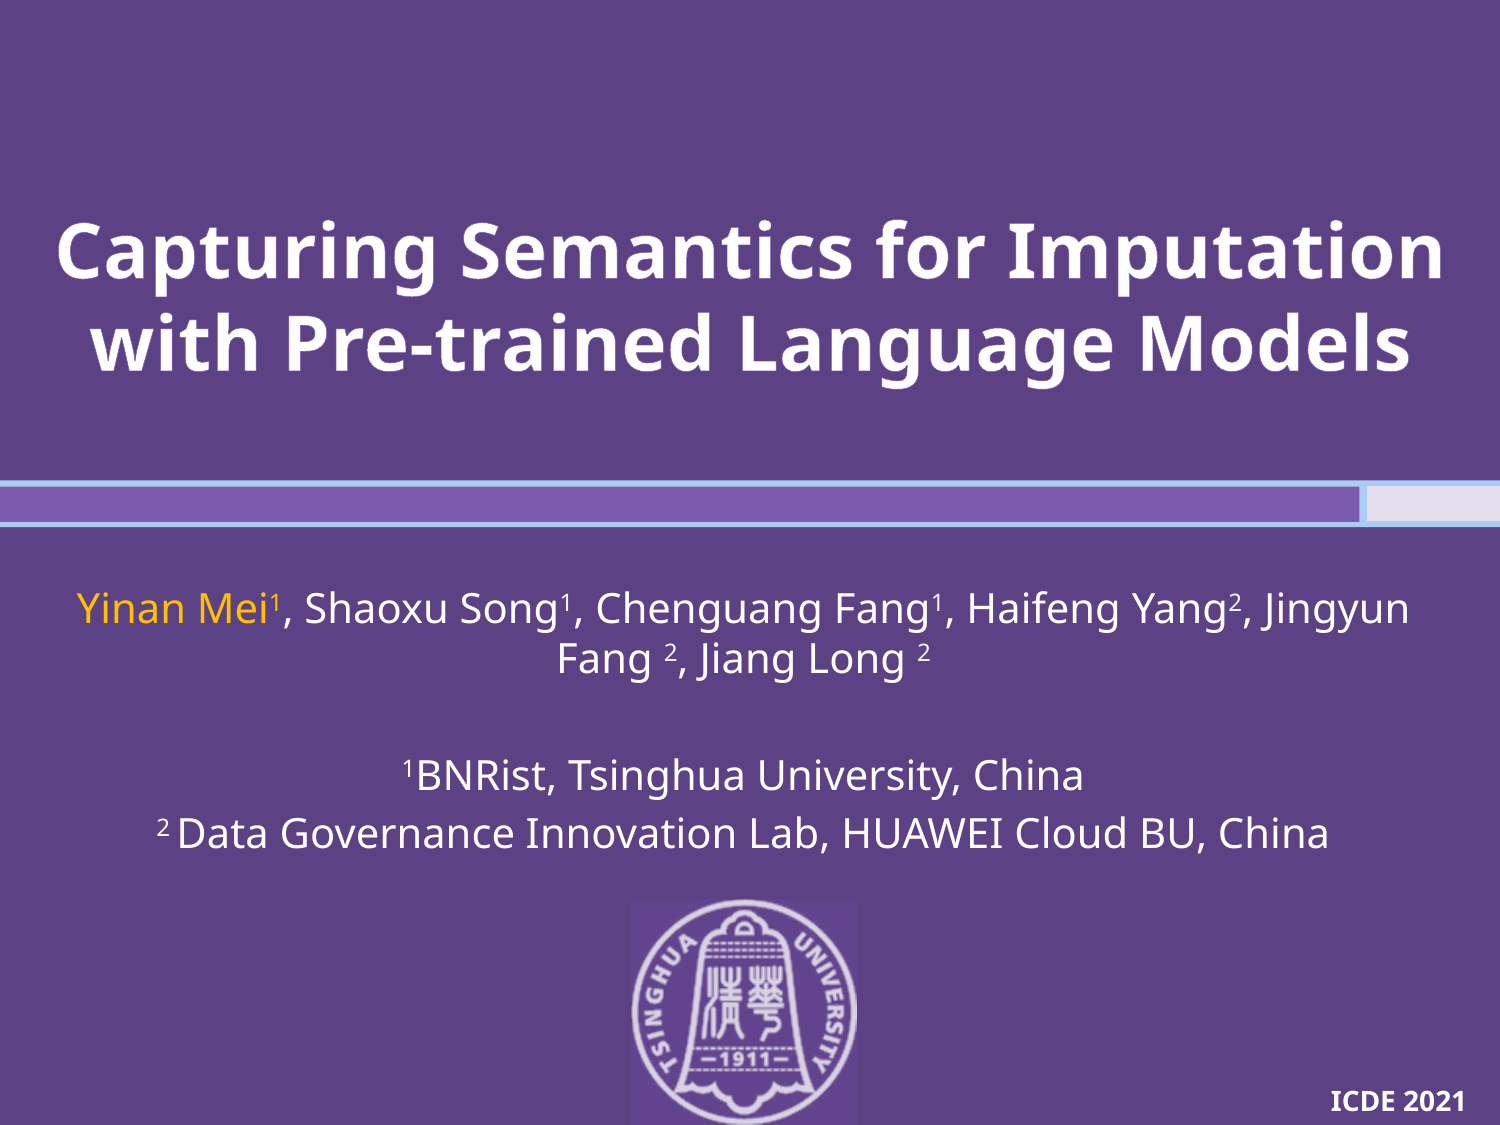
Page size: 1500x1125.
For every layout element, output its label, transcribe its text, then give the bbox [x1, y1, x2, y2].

picture [630, 899, 857, 1125]
subtitle Yinan Mei1, Shaoxu Song1, Chenguang Fang1, Haifeng Yang2, Jingyun Fang 2, Jiang Long 2 1BNRist, Tsinghua University, China 2 Data Governance Innovation Lab, HUAWEI Cloud BU, China [50, 574, 1437, 924]
text_box ICDE 2021 [1315, 1075, 1483, 1125]
title Capturing Semantics for Imputation with Pre-trained Language Models [16, 154, 1485, 433]
